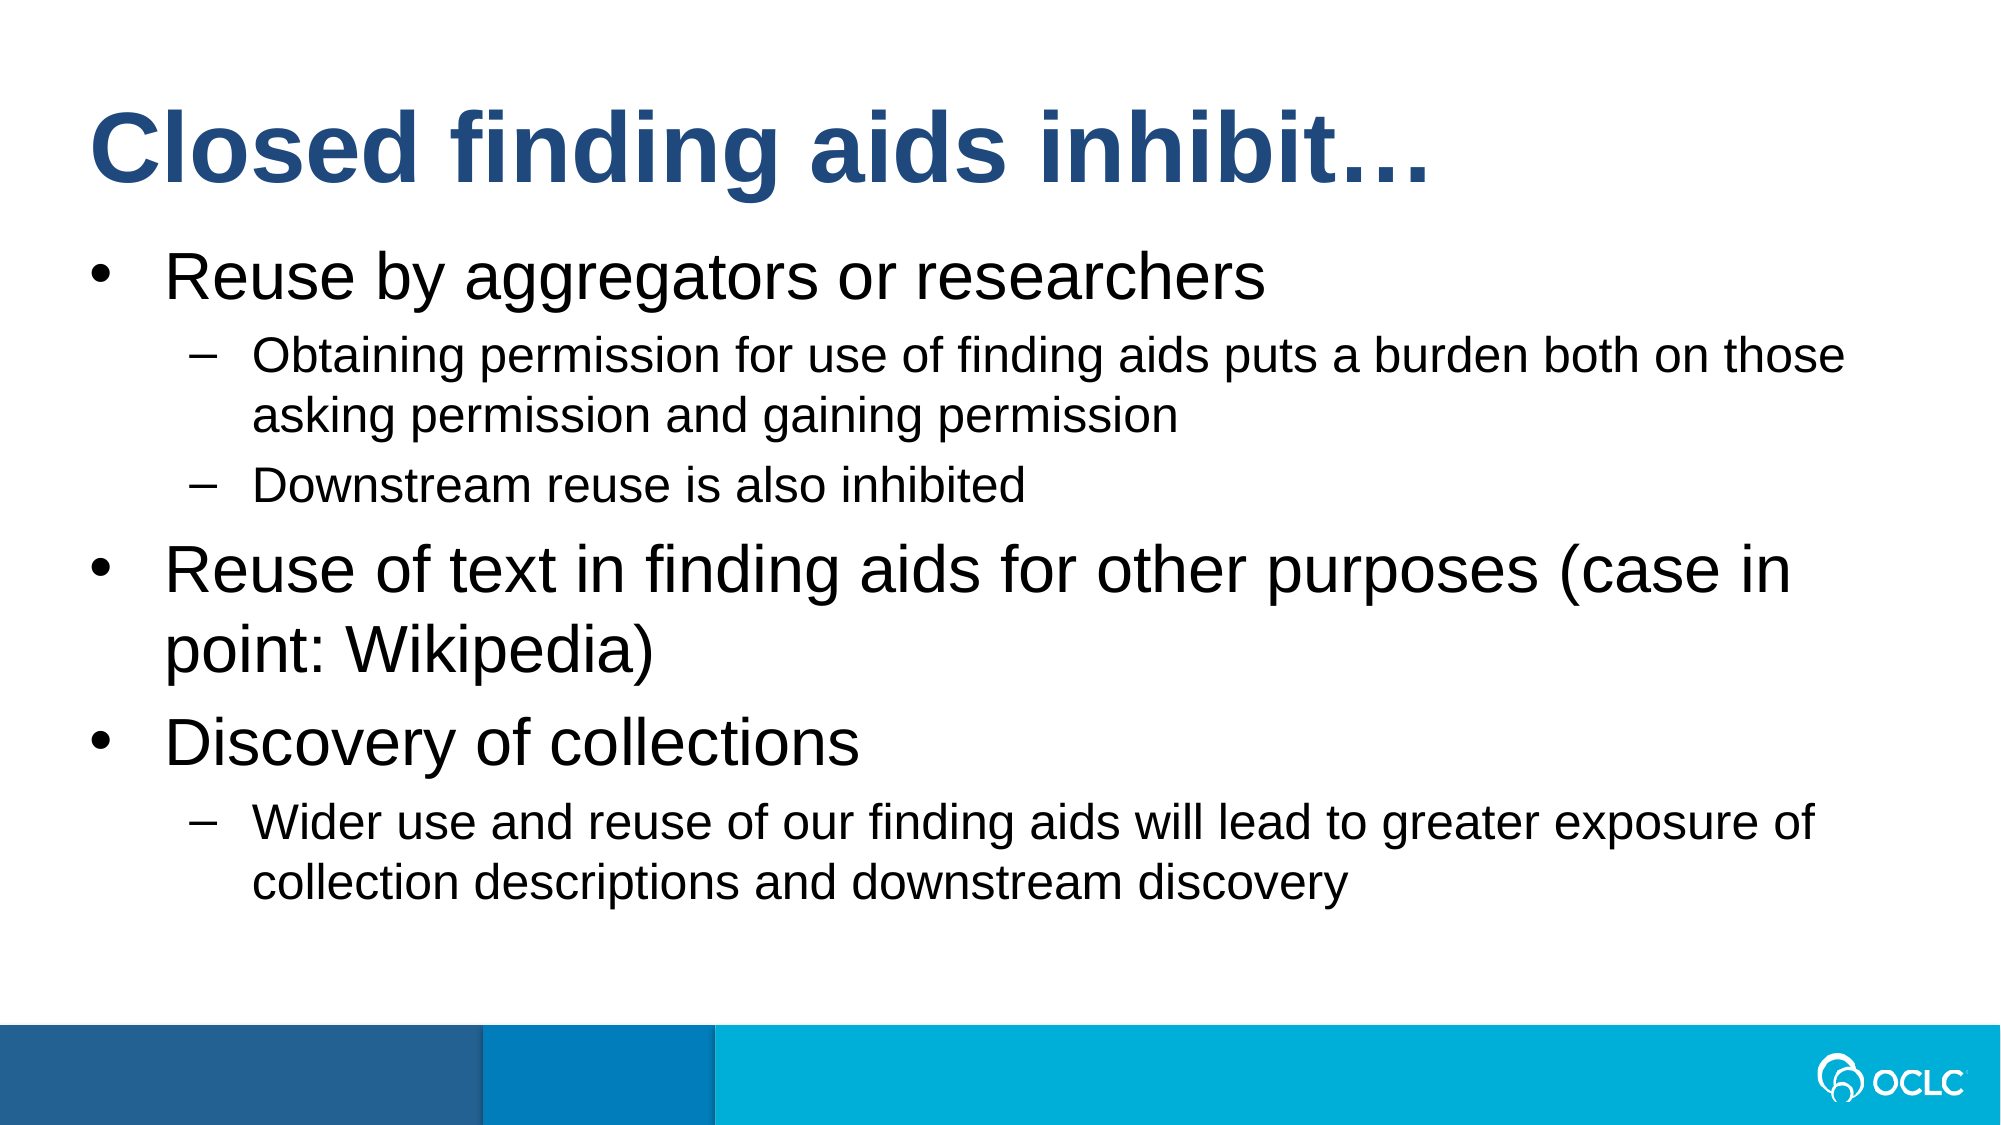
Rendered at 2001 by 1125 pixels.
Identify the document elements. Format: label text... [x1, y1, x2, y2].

list Reuse by aggregators or researchers Obtaining permission for use of finding aids puts a burden both on those asking permission and gaining permission Downstream reuse is also inhibited Reuse of text in finding aids for other purposes (case in point: Wikipedia) Discovery of collections Wider use and reuse of our finding aids will lead to greater exposure of collection descriptions and downstream discovery [74, 226, 1921, 960]
list Closed finding aids inhibit… [74, 75, 1921, 226]
